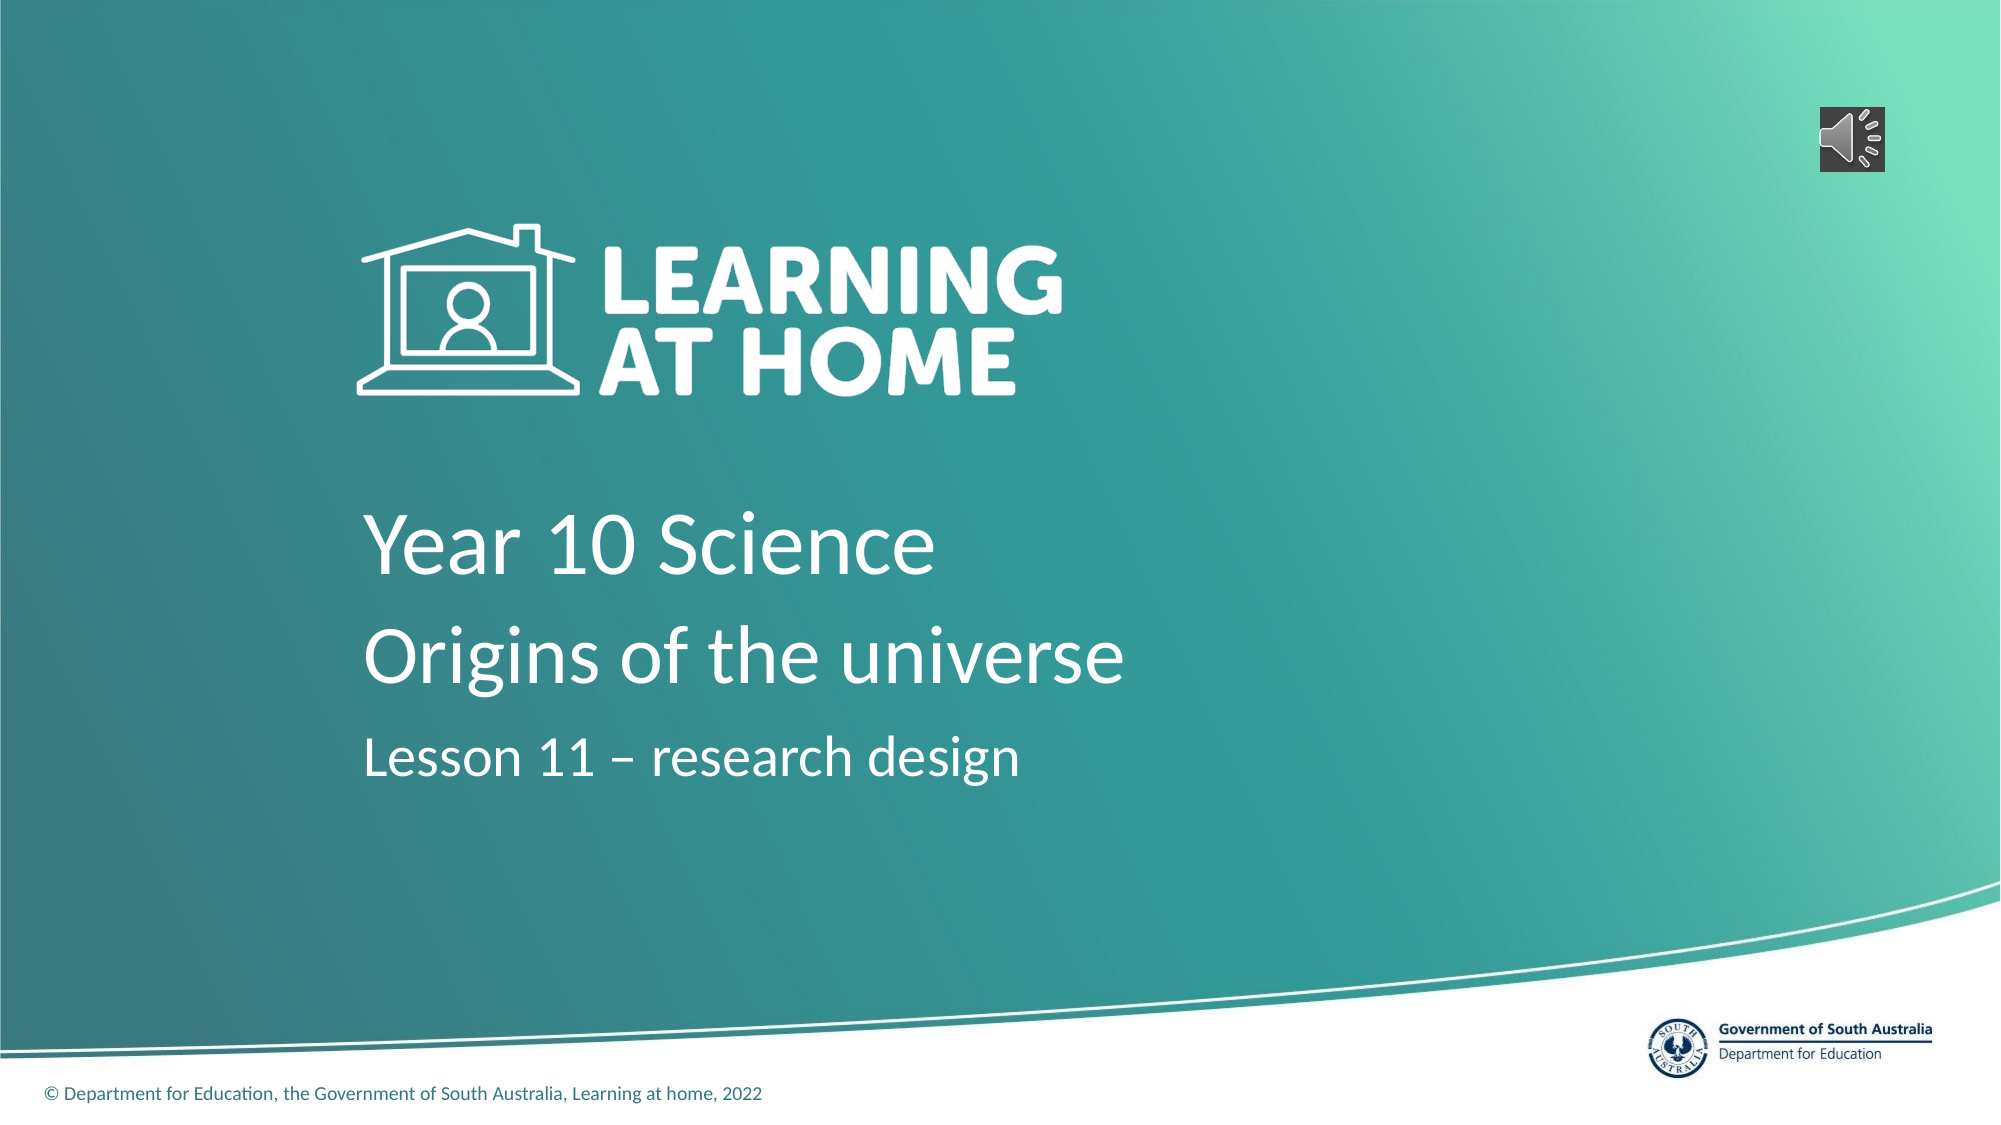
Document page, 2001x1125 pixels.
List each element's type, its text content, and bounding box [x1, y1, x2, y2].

picture [0, 0, 2001, 1125]
title Year 10 Science [348, 469, 1985, 603]
list Lesson 11 – research design [348, 718, 1897, 833]
list Origins of the universe [348, 603, 1985, 718]
